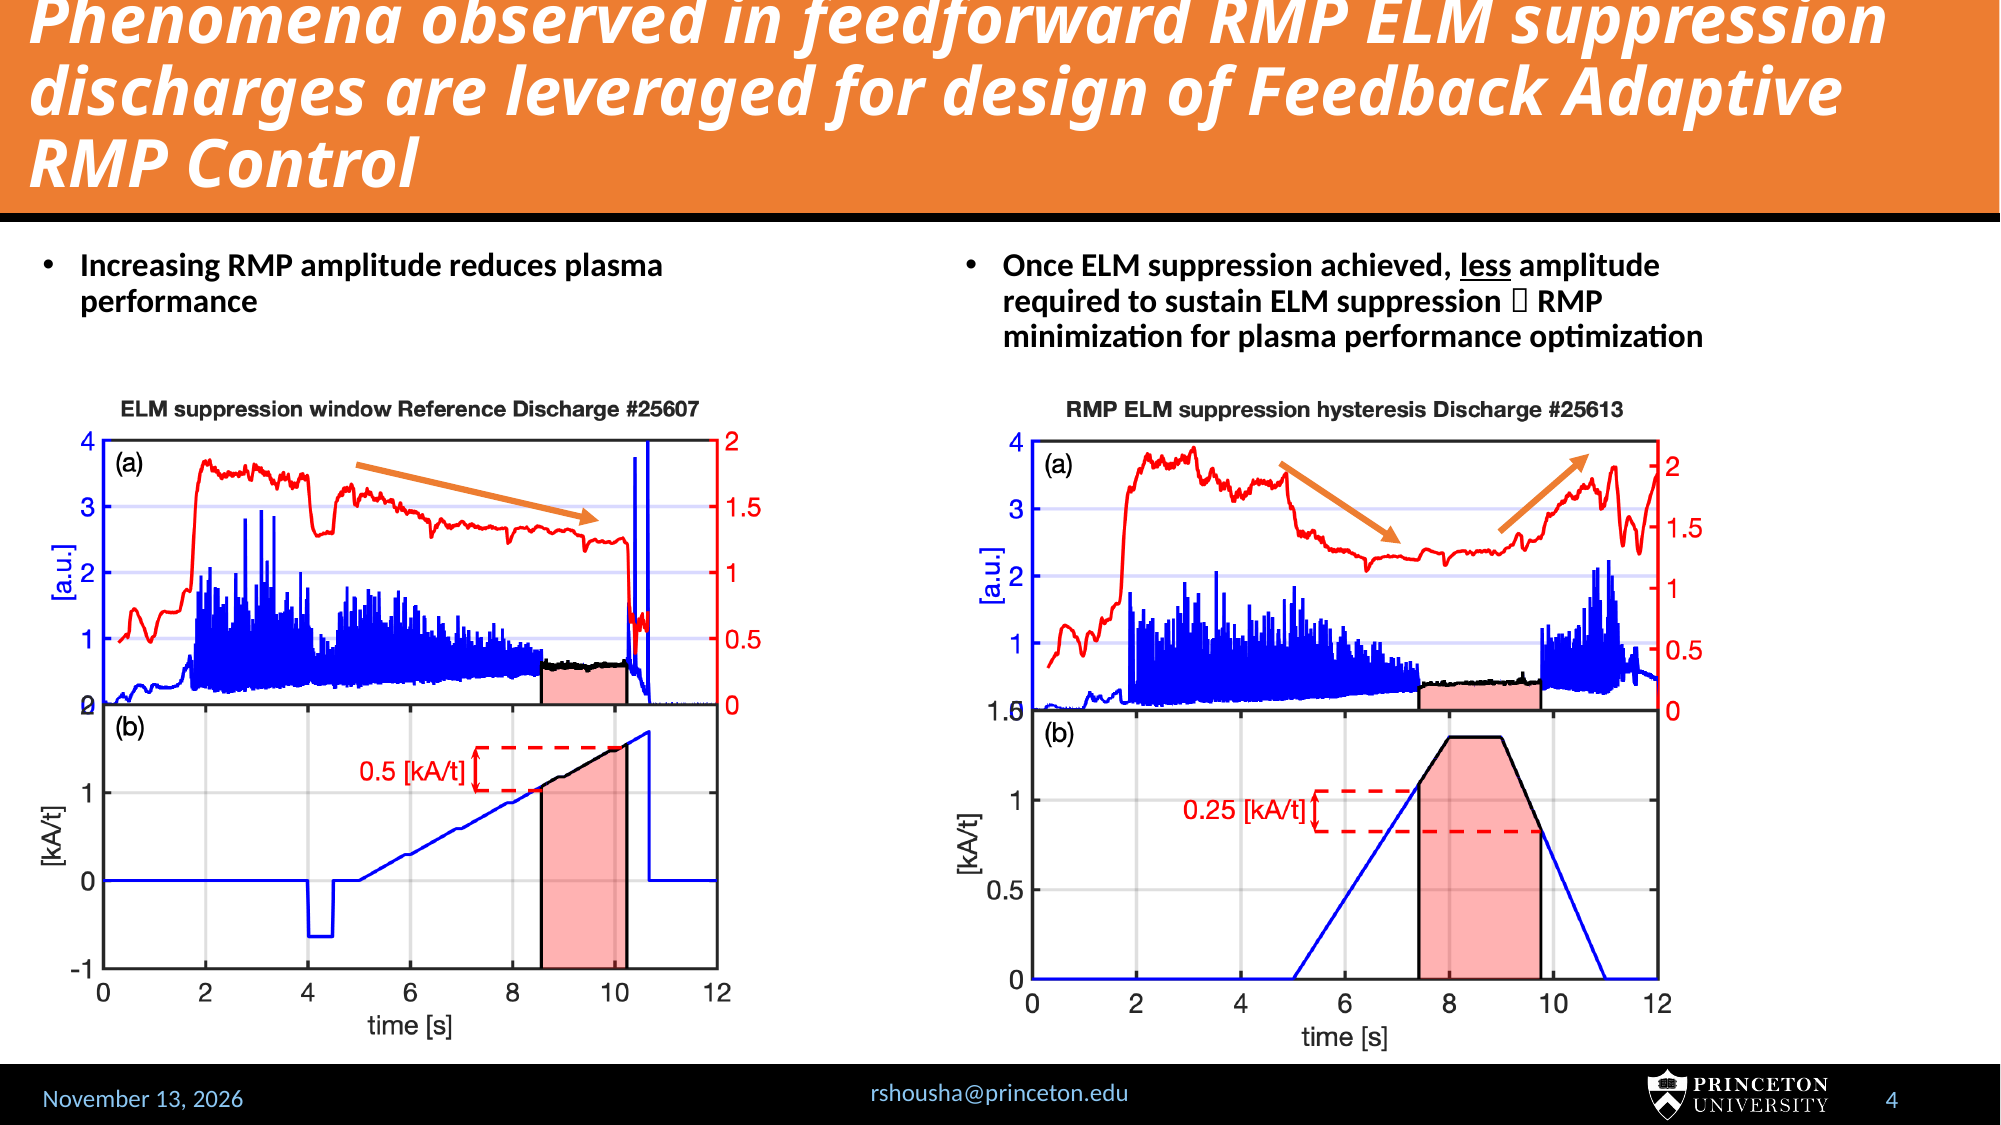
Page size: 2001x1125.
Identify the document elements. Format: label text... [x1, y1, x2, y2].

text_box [1280, 463, 1401, 544]
footer rshousha@princeton.edu [662, 1061, 1338, 1121]
slide_number 4 [1463, 1069, 1914, 1125]
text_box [1499, 453, 1590, 532]
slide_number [27, 1067, 478, 1125]
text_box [356, 464, 600, 521]
title Phenomena observed in feedforward RMP ELM suppression discharges are leveraged for design of Feedback Adaptive RMP Control [13, 0, 2000, 212]
picture [0, 386, 792, 1049]
text_box Once ELM suppression achieved, less amplitude required to sustain ELM suppression  RMP minimization for plasma performance optimization [950, 240, 1767, 1014]
list Increasing RMP amplitude reduces plasma performance [27, 240, 845, 1014]
picture [927, 386, 1734, 1062]
